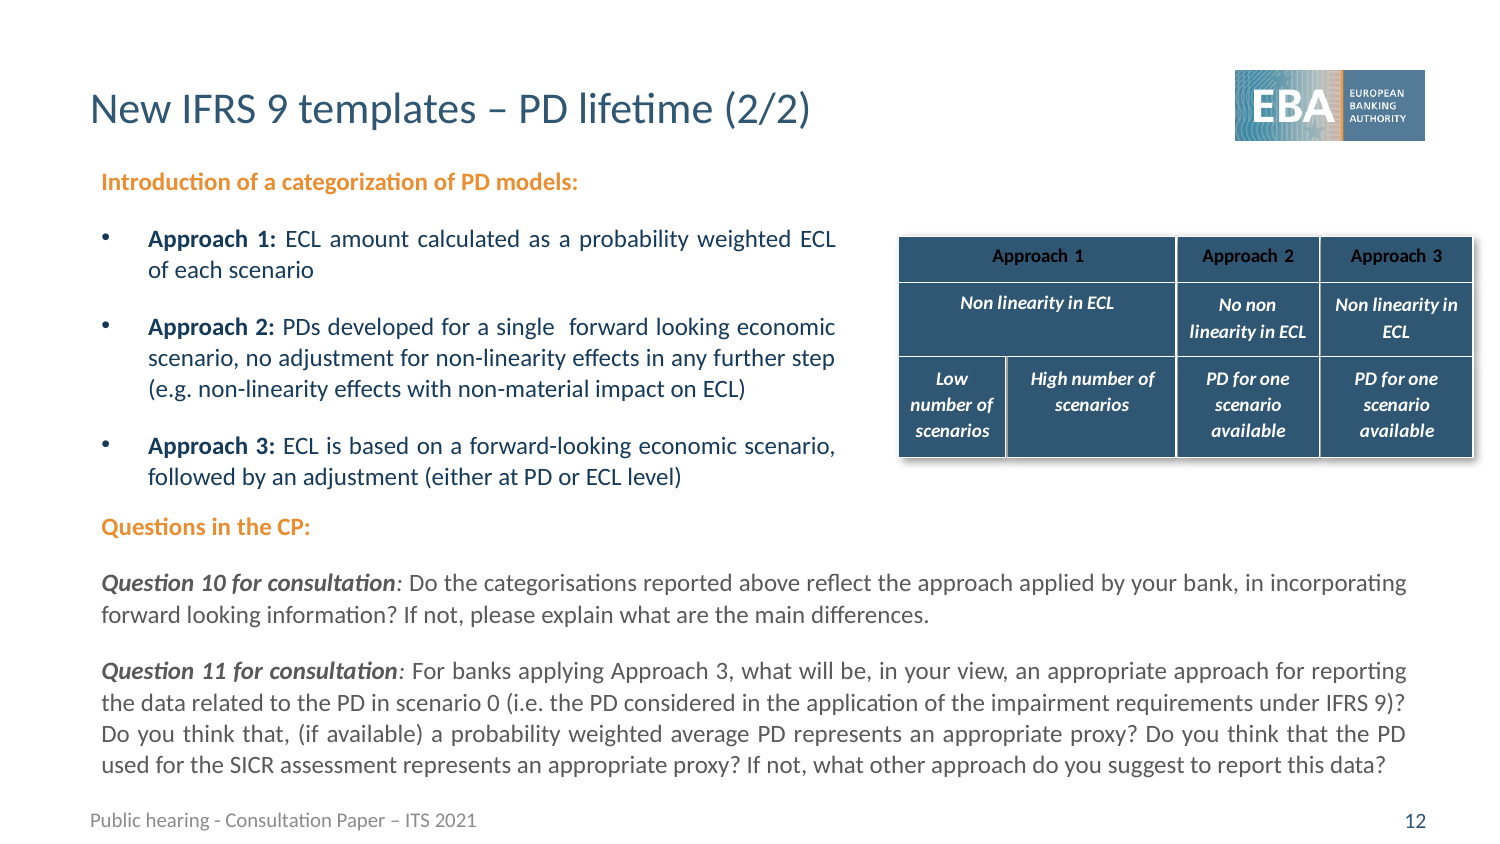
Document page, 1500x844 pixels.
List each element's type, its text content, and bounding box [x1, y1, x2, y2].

text_box Questions in the CP: Question 10 for consultation: Do the categorisations reported above reflect the approach applied by your bank, in incorporating forward looking information? If not, please explain what are the main differences. Question 11 for consultation: For banks applying Approach 3, what will be, in your view, an appropriate approach for reporting the data related to the PD in scenario 0 (i.e. the PD considered in the application of the impairment requirements under IFRS 9)? Do you think that, (if available) a probability weighted average PD represents an appropriate proxy? Do you think that the PD used for the SICR assessment represents an appropriate proxy? If not, what other approach do you suggest to report this data? [86, 501, 1424, 800]
slide_number 12 [1313, 799, 1442, 827]
picture [898, 235, 1492, 459]
title New IFRS 9 templates – PD lifetime (2/2) [75, 72, 1169, 141]
picture [1235, 70, 1425, 141]
list Introduction of a categorization of PD models: Approach 1: ECL amount calculated as a probability weighted ECL of each scenario Approach 2: PDs developed for a single forward looking economic scenario, no adjustment for non-linearity effects in any further step (e.g. non-linearity effects with non-material impact on ECL) Approach 3: ECL is based on a forward-looking economic scenario, followed by an adjustment (either at PD or ECL level) [86, 156, 852, 501]
footer Public hearing - Consultation Paper – ITS 2021 [75, 799, 883, 827]
